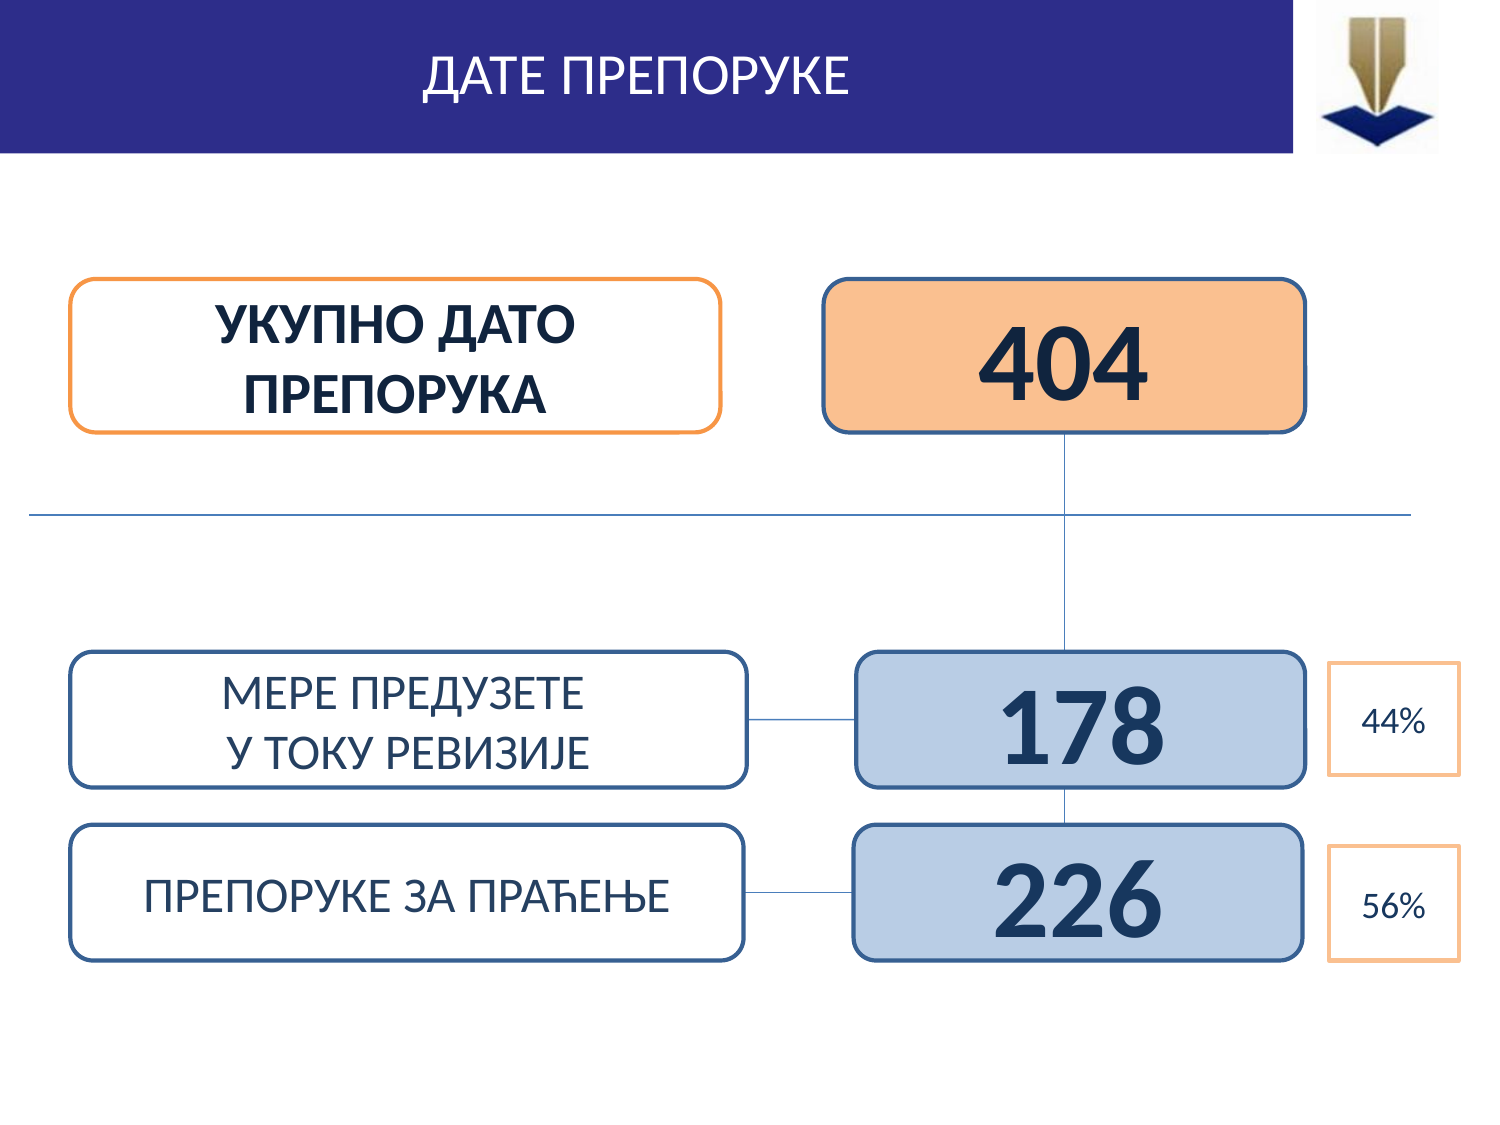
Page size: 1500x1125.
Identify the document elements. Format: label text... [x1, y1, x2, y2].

text_box 178 [1068, 649, 1308, 790]
text_box МЕРЕ ПРЕДУЗЕТЕ У ТОКУ РЕВИЗИЈЕ [68, 649, 749, 790]
picture [1316, 0, 1439, 154]
text_box 56% [1327, 844, 1461, 963]
title ДАТЕ ПРЕПОРУКЕ [3, 19, 1270, 124]
text_box 44% [1327, 661, 1461, 777]
text_box 226 [851, 822, 1305, 963]
text_box 404 [821, 276, 1308, 435]
text_box 178 [854, 649, 1060, 790]
text_box ПРЕПОРУКЕ ЗА ПРАЋЕЊЕ [68, 822, 746, 963]
text_box УКУПНО ДАТО ПРЕПОРУКА [68, 276, 723, 435]
